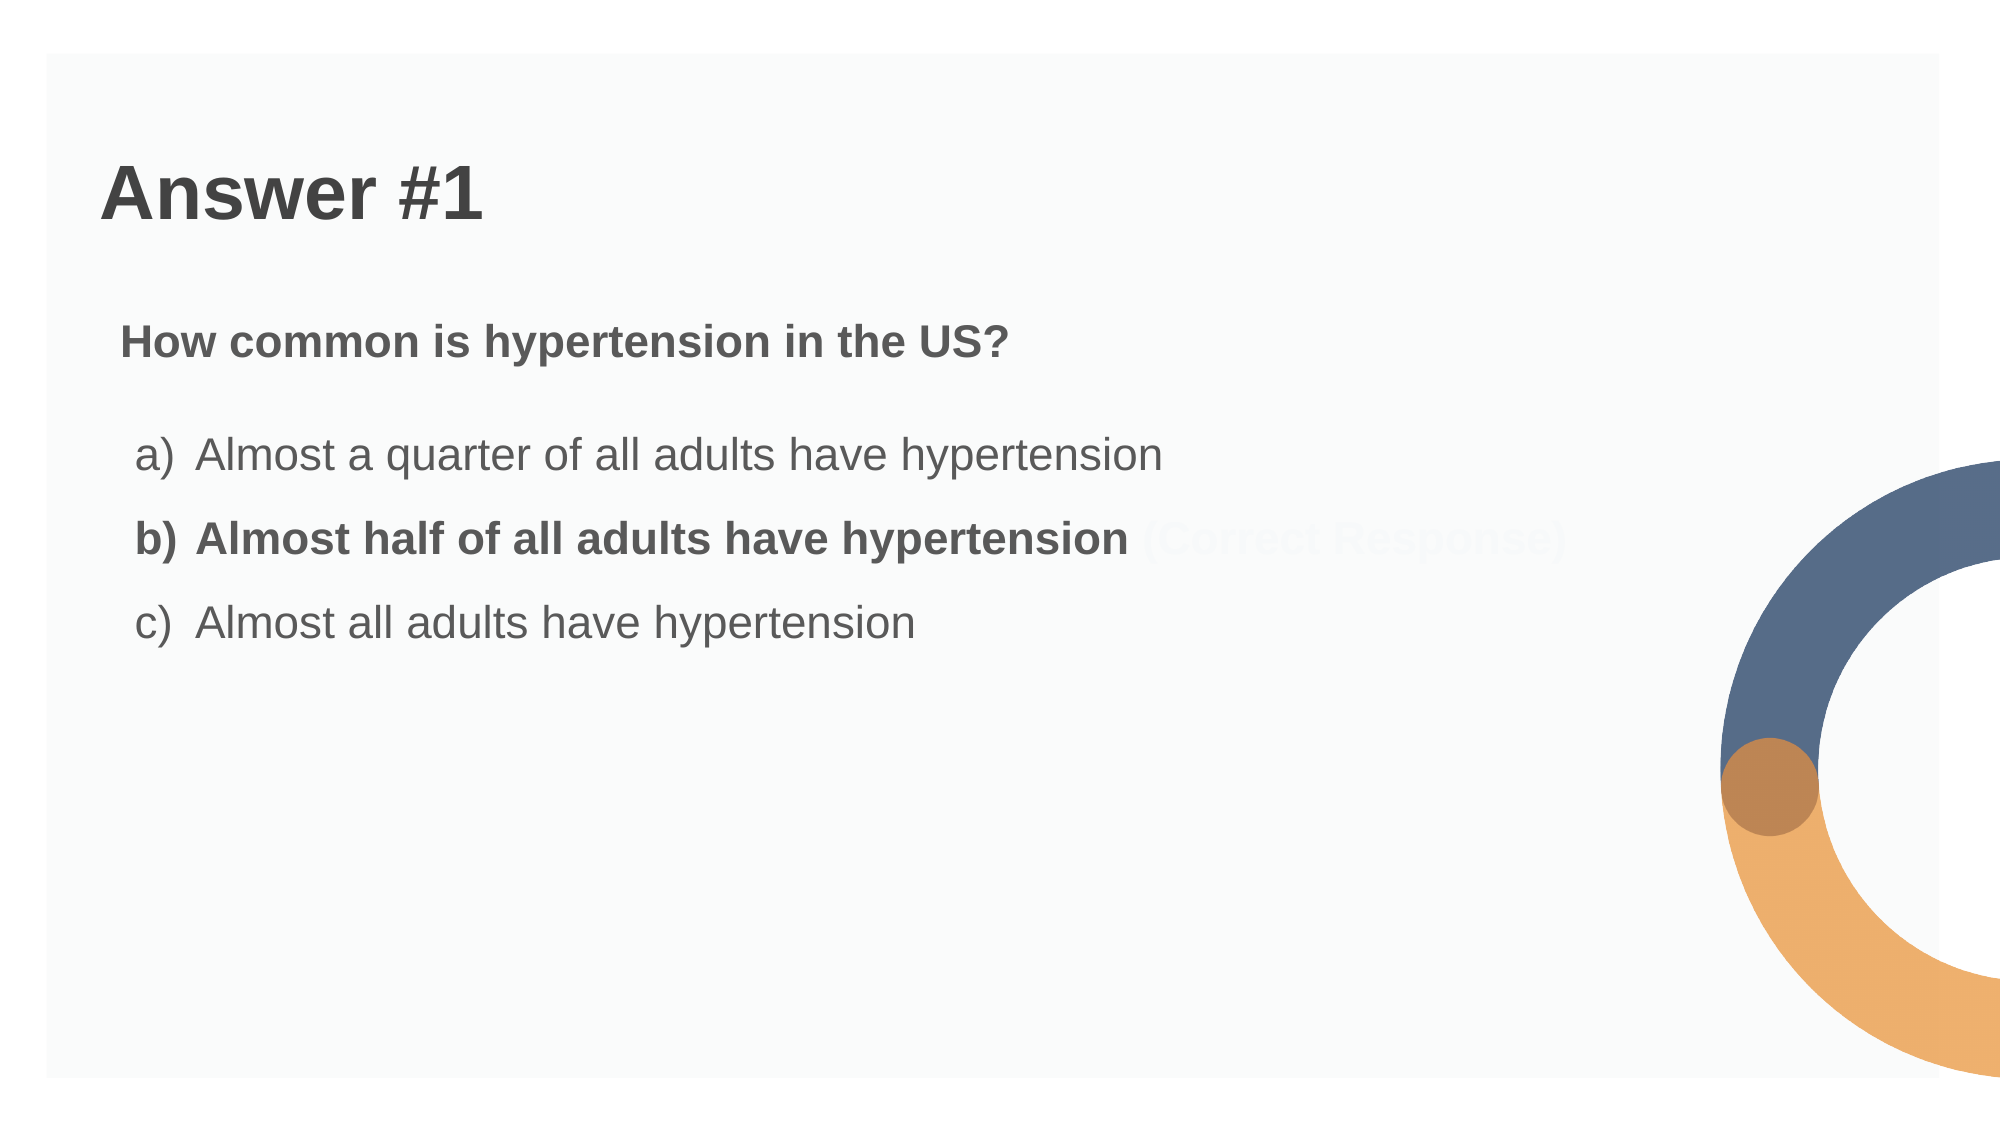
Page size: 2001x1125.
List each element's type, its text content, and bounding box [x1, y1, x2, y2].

title Answer #1 [79, 122, 1944, 248]
picture [1720, 459, 2000, 1079]
list How common is hypertension in the US? Almost a quarter of all adults have hypertension Almost half of all adults have hypertension (Correct Response) Almost all adults have hypertension [99, 283, 1839, 1070]
